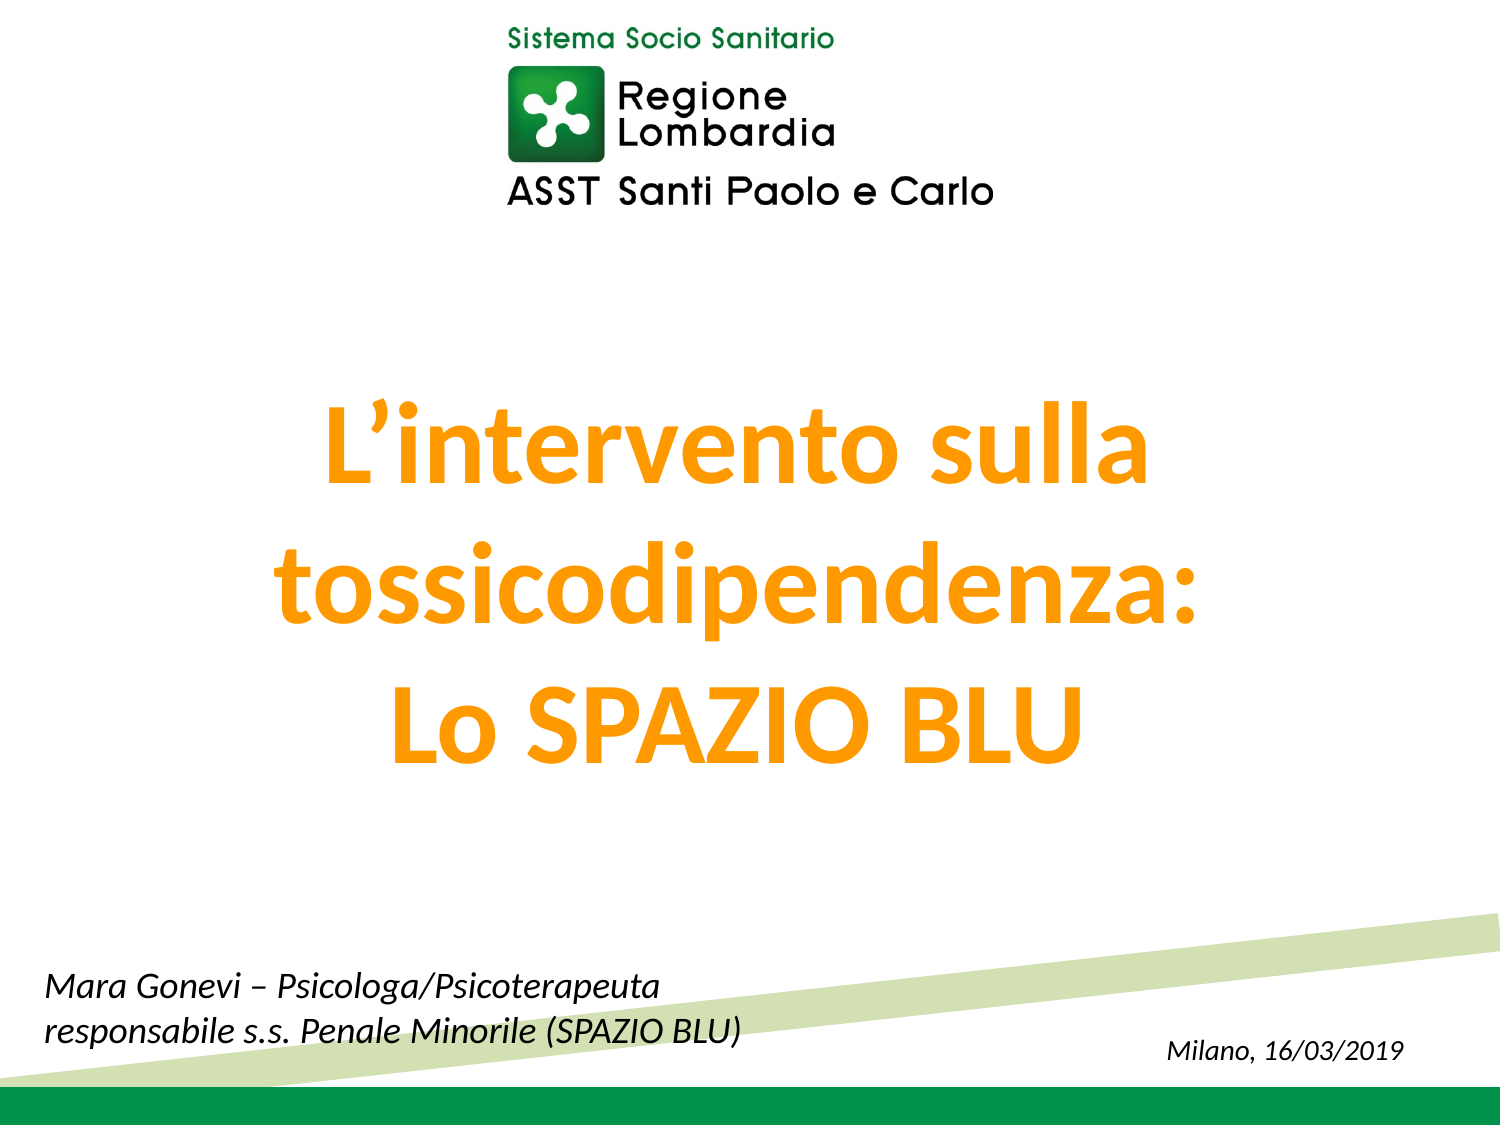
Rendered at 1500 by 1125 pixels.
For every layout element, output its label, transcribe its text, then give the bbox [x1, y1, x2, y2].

text_box L’intervento sulla tossicodipendenza: Lo SPAZIO BLU [100, 219, 1376, 930]
picture [507, 27, 993, 205]
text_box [0, 931, 1500, 1098]
